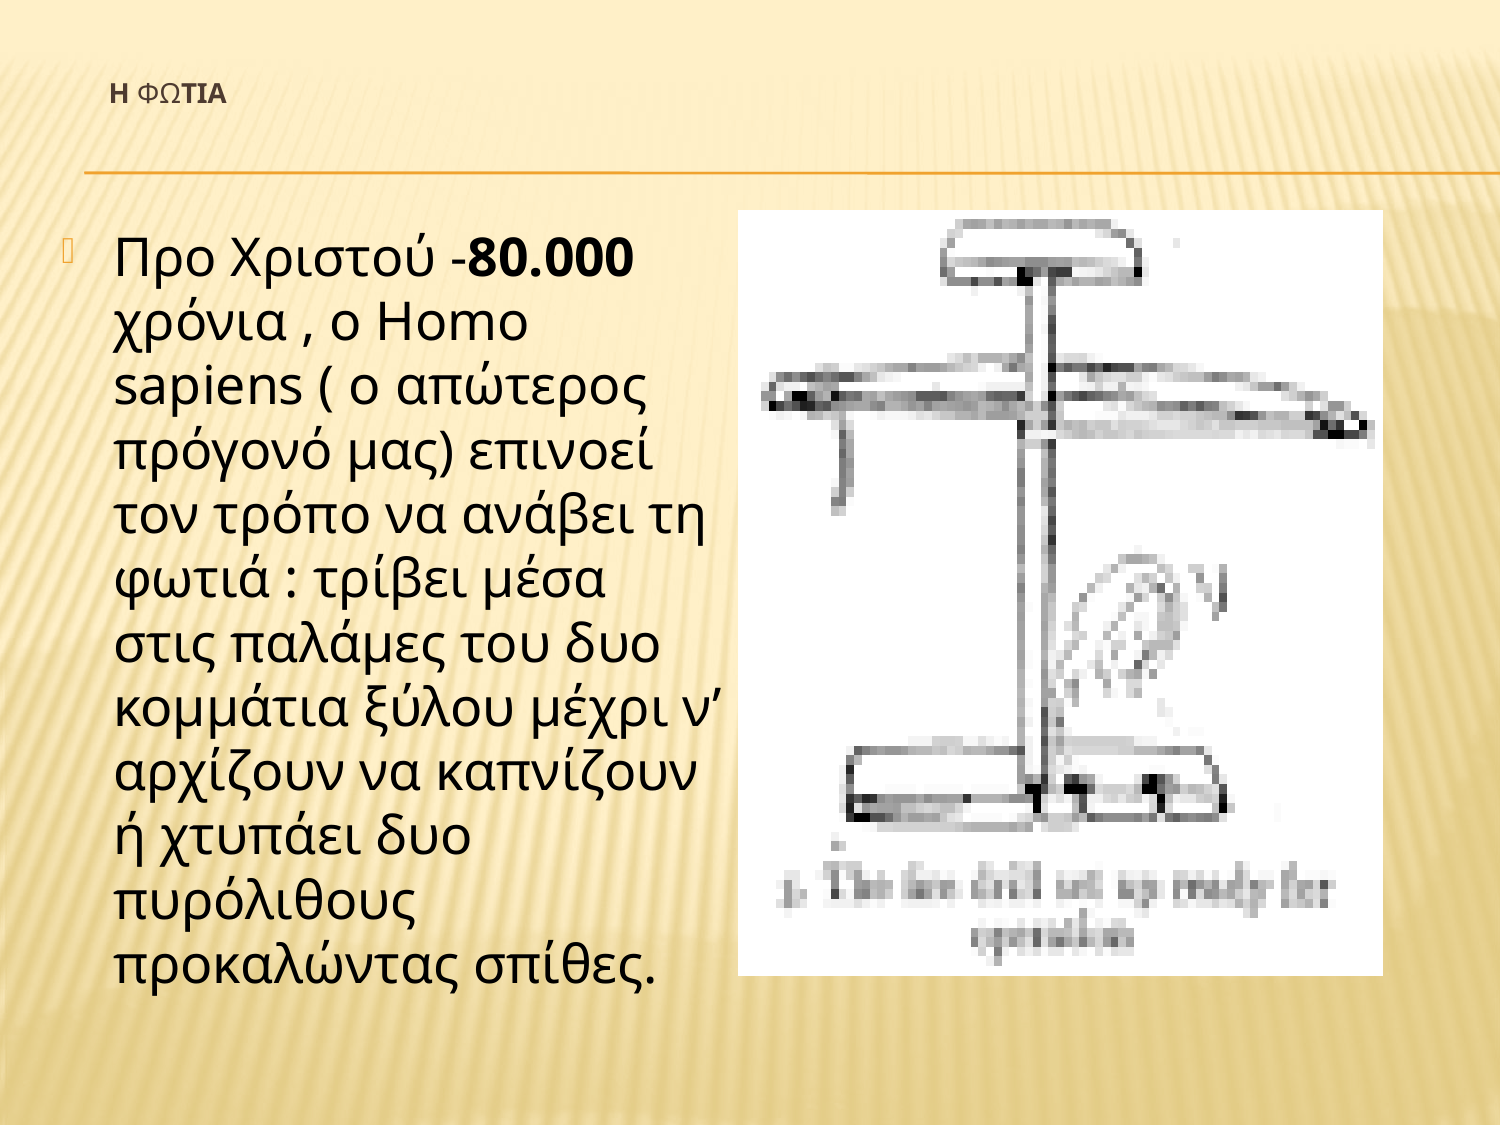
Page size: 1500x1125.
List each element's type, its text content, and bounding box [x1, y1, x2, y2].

title Η φωτια [93, 35, 1444, 118]
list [737, 210, 1384, 976]
list Προ Χριστού -80.000 χρόνια , ο Homo sapiens ( ο απώτερος πρόγονό μας) επινοεί τον τρόπο να ανάβει τη φωτιά : τρίβει μέσα στις παλάμες του δυο κομμάτια ξύλου μέχρι ν’ αρχίζουν να καπνίζουν ή χτυπάει δυο πυρόλιθους προκαλώντας σπίθες. [46, 140, 738, 1005]
